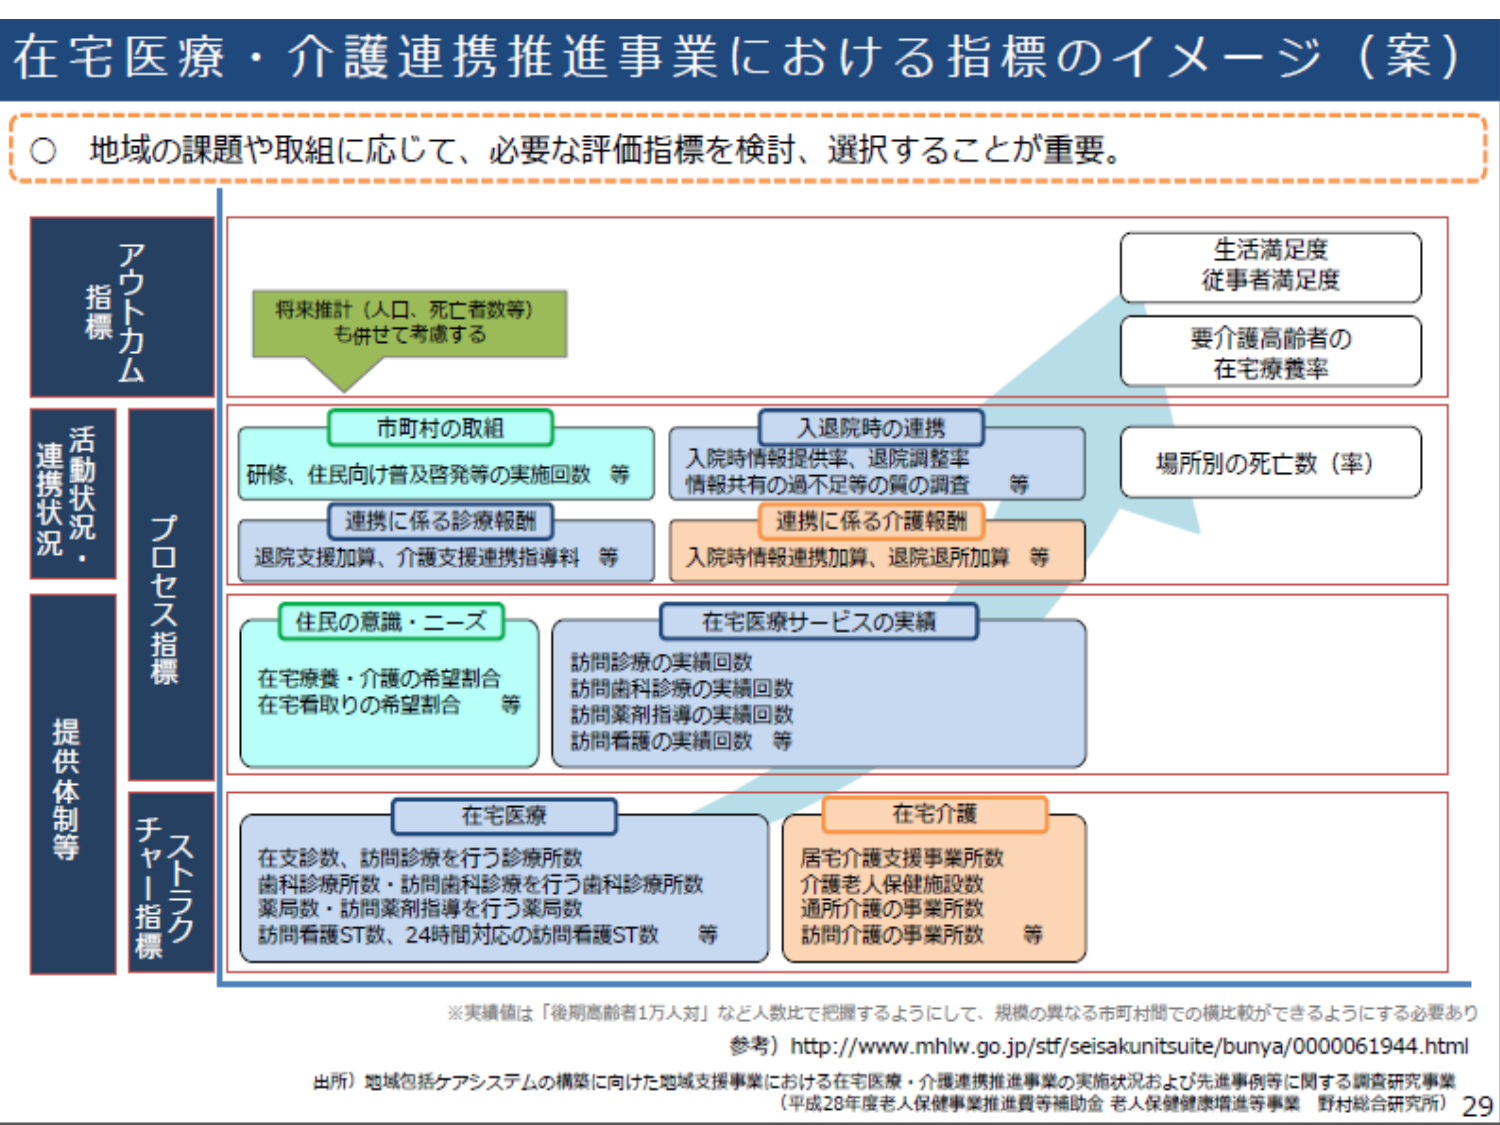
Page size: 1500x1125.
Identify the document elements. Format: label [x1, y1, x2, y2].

list [0, 18, 1500, 1125]
